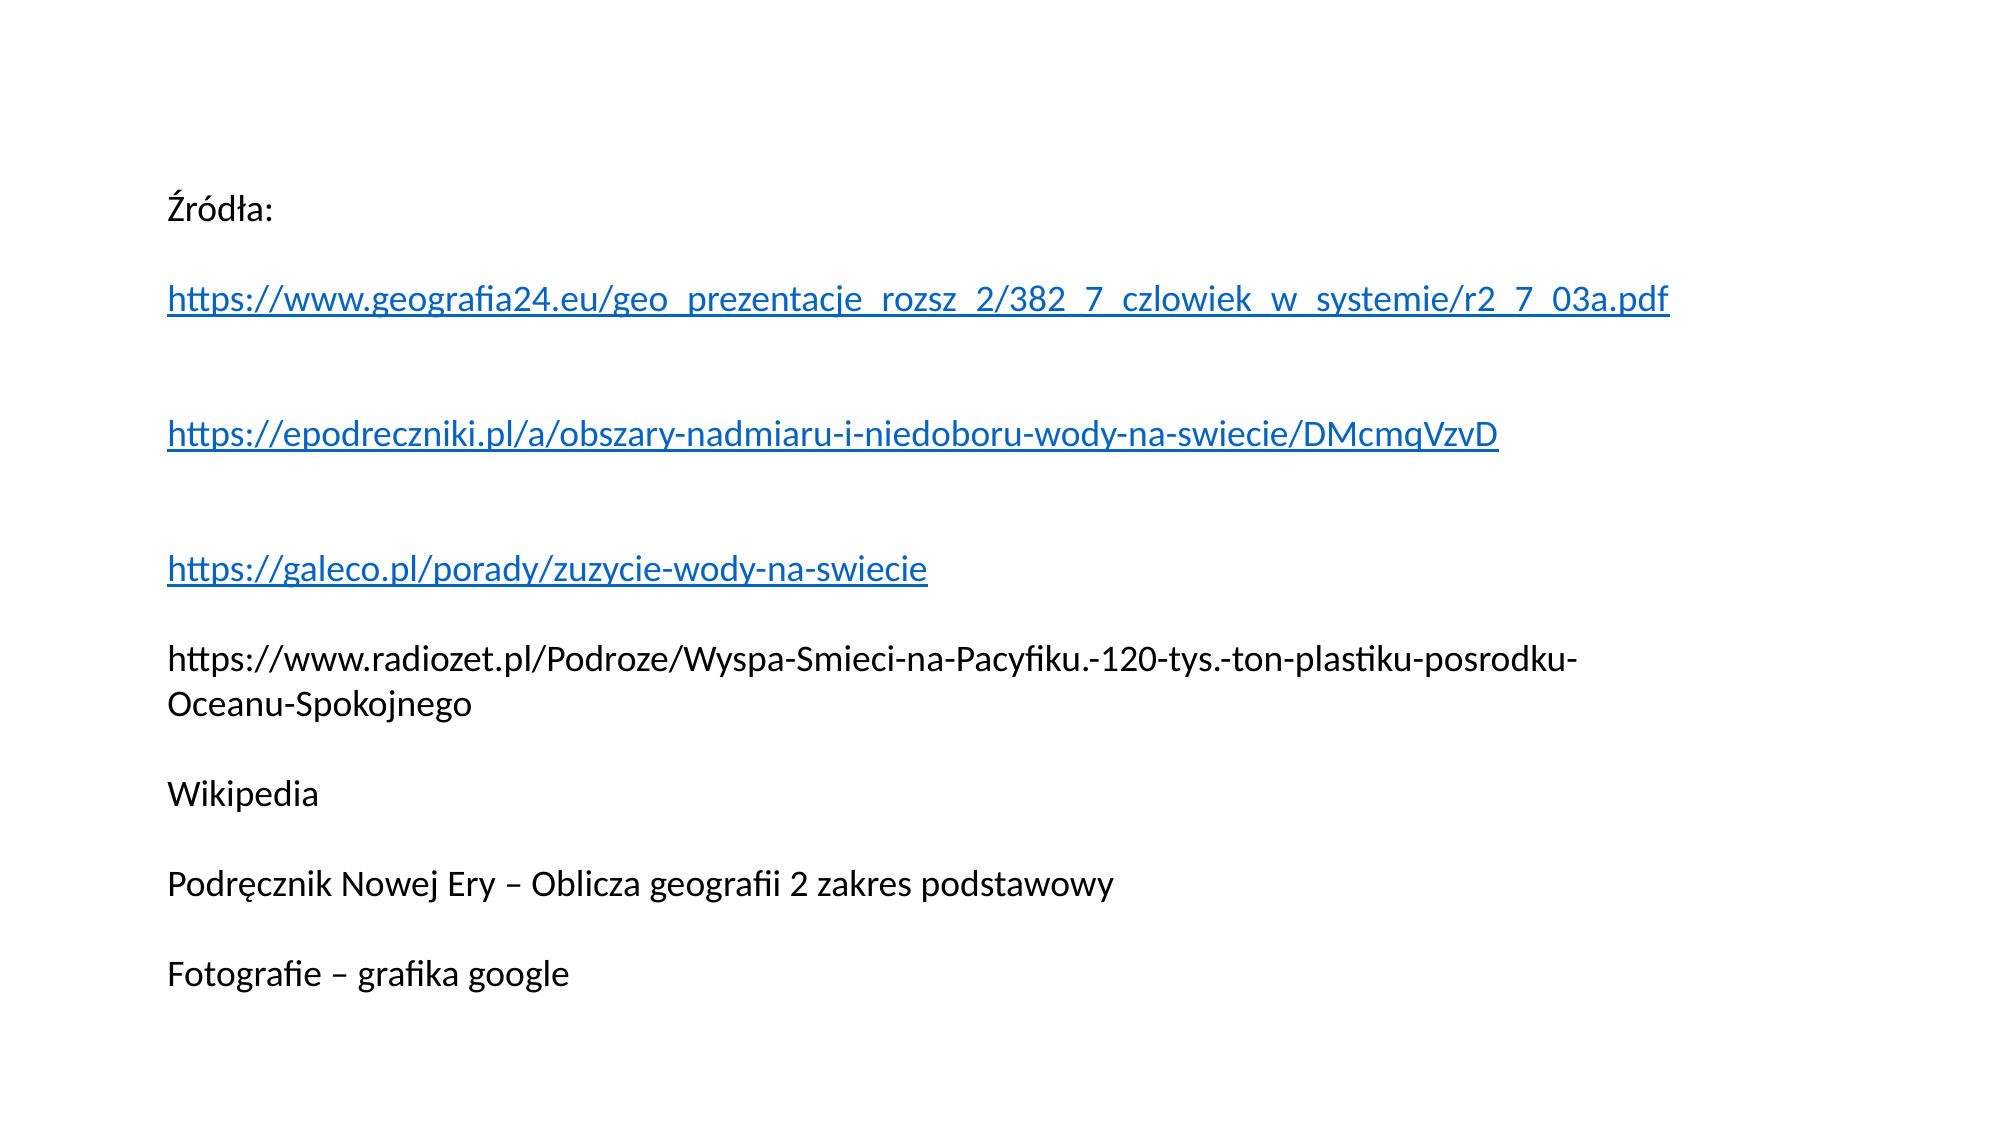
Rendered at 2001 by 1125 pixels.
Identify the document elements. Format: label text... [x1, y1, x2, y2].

text_box Źródła: https://www.geografia24.eu/geo_prezentacje_rozsz_2/382_7_czlowiek_w_systemie/r2_7_03a.pdf https://epodreczniki.pl/a/obszary-nadmiaru-i-niedoboru-wody-na-swiecie/DMcmqVzvD https://galeco.pl/porady/zuzycie-wody-na-swiecie https://www.radiozet.pl/Podroze/Wyspa-Smieci-na-Pacyfiku.-120-tys.-ton-plastiku-posrodku-Oceanu-Spokojnego Wikipedia Podręcznik Nowej Ery – Oblicza geografii 2 zakres podstawowy Fotografie – grafika google [152, 176, 1689, 1092]
